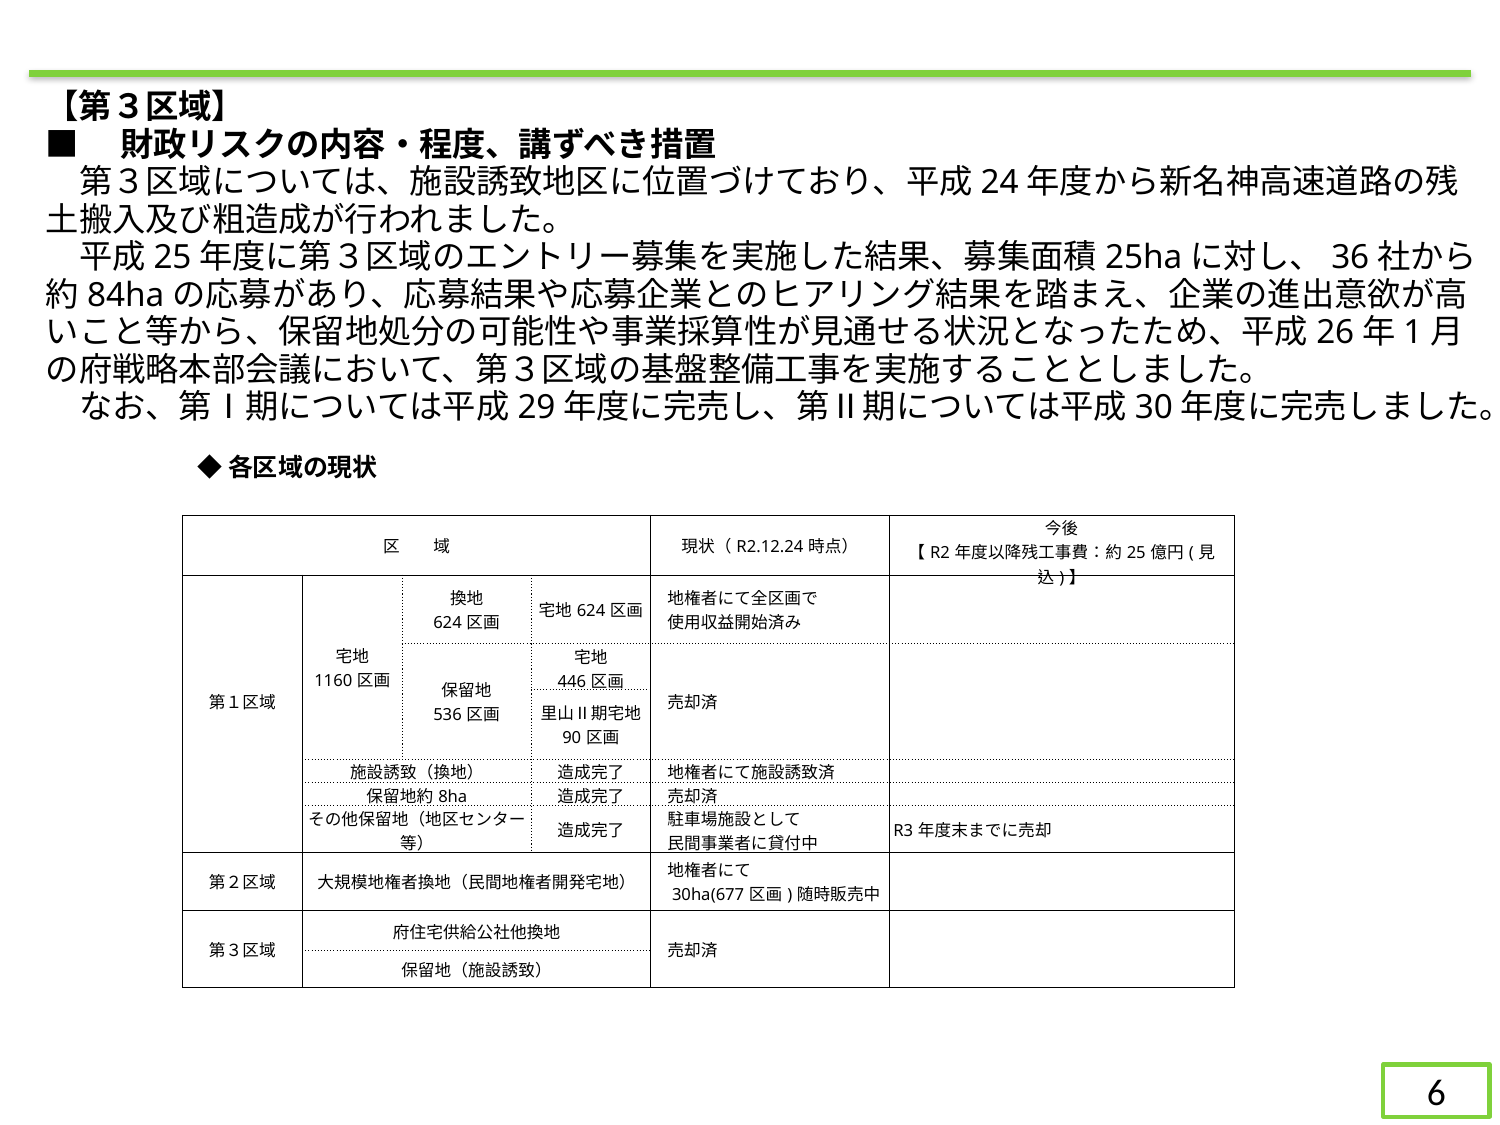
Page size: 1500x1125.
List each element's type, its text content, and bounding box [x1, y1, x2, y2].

table_cell [890, 911, 1234, 987]
table_header 今後 【R2年度以降残工事費：約25億円(見込)】 [890, 516, 1234, 575]
table_cell 換地 624区画 [402, 576, 531, 644]
table_cell [890, 576, 1234, 644]
table_cell 第２区域 [183, 853, 302, 910]
table_cell 造成完了 [531, 806, 650, 852]
text_box 6 [1381, 1062, 1492, 1119]
table_cell 地権者にて 30ha(677区画)随時販売中 [651, 853, 889, 910]
table_cell 売却済 [651, 783, 889, 806]
table_cell 施設誘致（換地） [303, 759, 531, 783]
table_cell 宅地 1160区画 [303, 576, 402, 759]
table_cell 地権者にて施設誘致済 [651, 759, 889, 783]
table_cell [890, 853, 1234, 910]
table_cell 保留地約8ha [303, 783, 531, 806]
table_cell 第３区域 [183, 911, 302, 987]
table_cell R3年度末までに売却 [890, 806, 1234, 852]
table_cell [890, 783, 1234, 806]
table_cell 造成完了 [531, 783, 650, 806]
text_box ◆各区域の現状 [182, 444, 573, 489]
table_cell 大規模地権者換地（民間地権者開発宅地） [303, 853, 650, 910]
table_header 区 域 [183, 516, 650, 575]
table_cell 宅地624区画 [531, 576, 650, 644]
table_cell 地権者にて全区画で 使用収益開始済み [651, 576, 889, 644]
table_cell 保留地 536区画 [402, 644, 531, 759]
table_cell 里山Ⅱ期宅地 90区画 [531, 690, 650, 759]
table_cell 保留地（施設誘致） [303, 951, 650, 987]
table_cell その他保留地（地区センター等） [303, 806, 531, 852]
table_cell 売却済 [651, 644, 889, 759]
table_cell [890, 644, 1234, 759]
table_cell 駐車場施設として 民間事業者に貸付中 [651, 806, 889, 852]
table_cell 売却済 [651, 911, 889, 987]
table_cell 府住宅供給公社他換地 [303, 911, 650, 951]
table_header 現状（R2.12.24時点） [651, 516, 889, 575]
text_box 【第３区域】 ■ 財政リスクの内容・程度、講ずべき措置 第３区域については、施設誘致地区に位置づけており、平成24年度から新名神高速道路の残土搬入及び粗造成が行われました。 平成25年度に第３区域のエントリー募集を実施した結果、募集面積25haに対し、36社から約84haの応募があり、応募結果や応募企業とのヒアリング結果を踏まえ、企業の進出意欲が高いこと等から、保留地処分の可能性や事業採算性が見通せる状況となったため、平成26年1月の府戦略本部会議において、第３区域の基盤整備工事を実施することとしました。 なお、第Ⅰ期については平成29年度に完売し、第Ⅱ期については平成30年度に完売しました。 [31, 80, 1500, 693]
table_cell 造成完了 [531, 759, 650, 783]
table_cell 宅地 446区画 [531, 644, 650, 690]
table_cell 第１区域 [183, 576, 302, 852]
table_cell [890, 759, 1234, 783]
